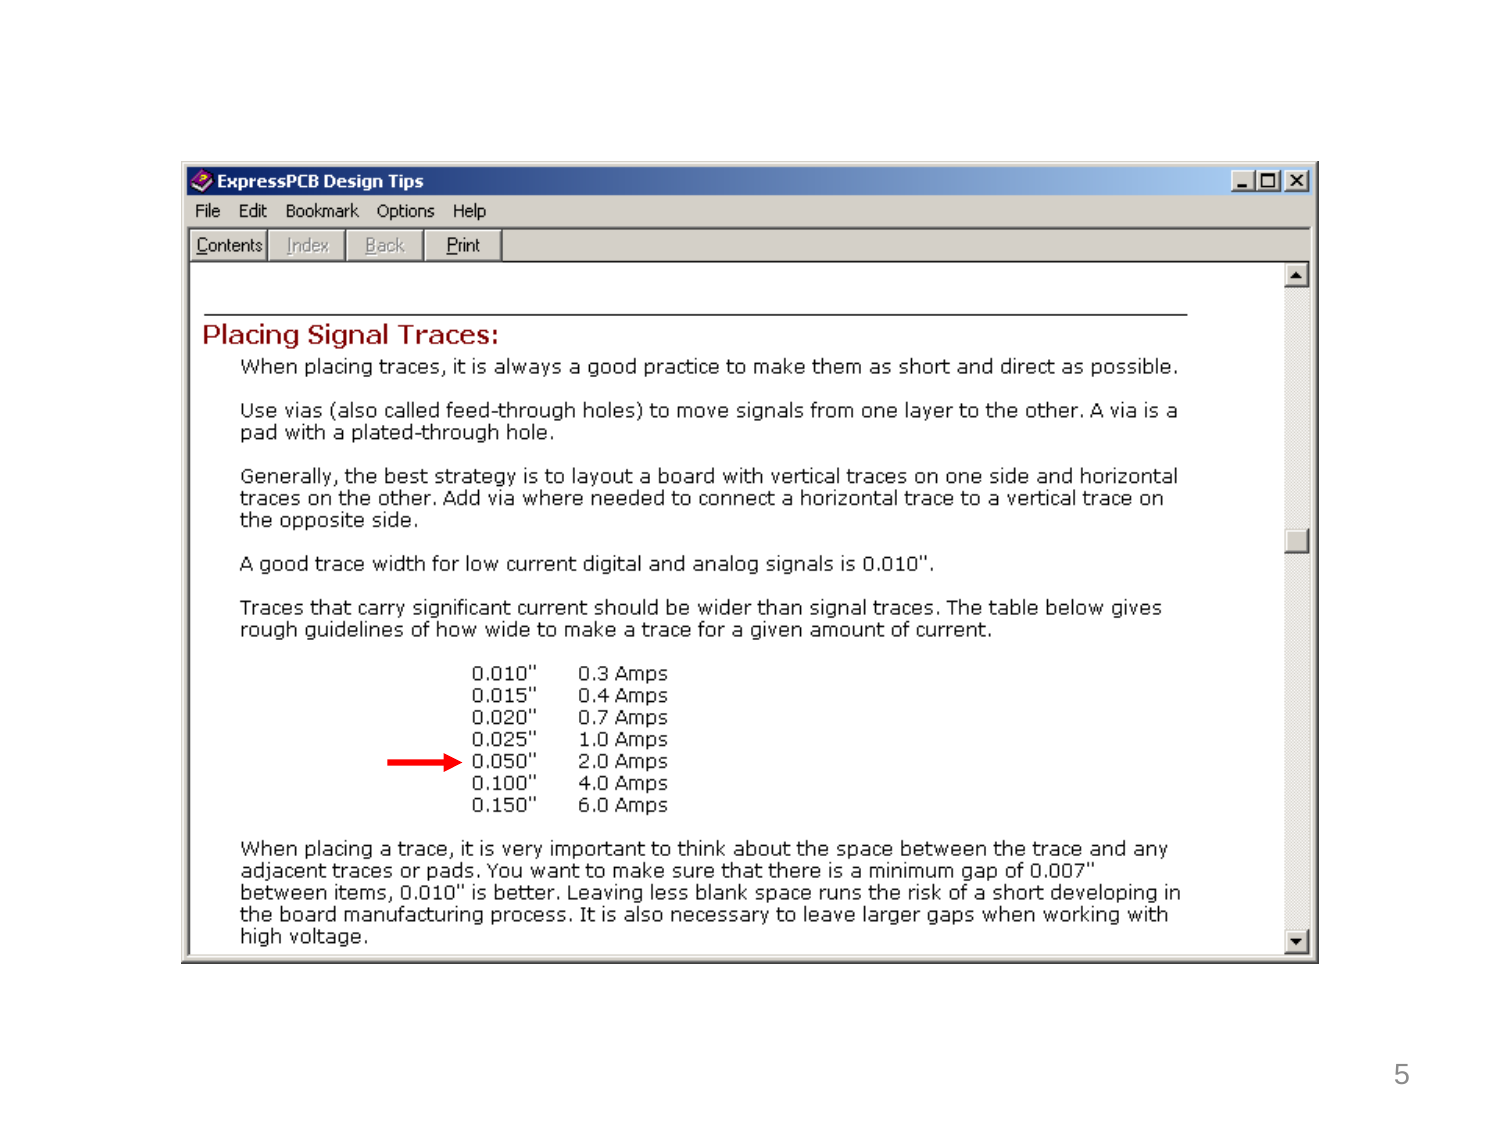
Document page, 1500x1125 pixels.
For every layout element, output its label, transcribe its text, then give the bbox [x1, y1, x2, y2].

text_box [180, 161, 1319, 964]
slide_number 5 [1074, 1042, 1425, 1103]
